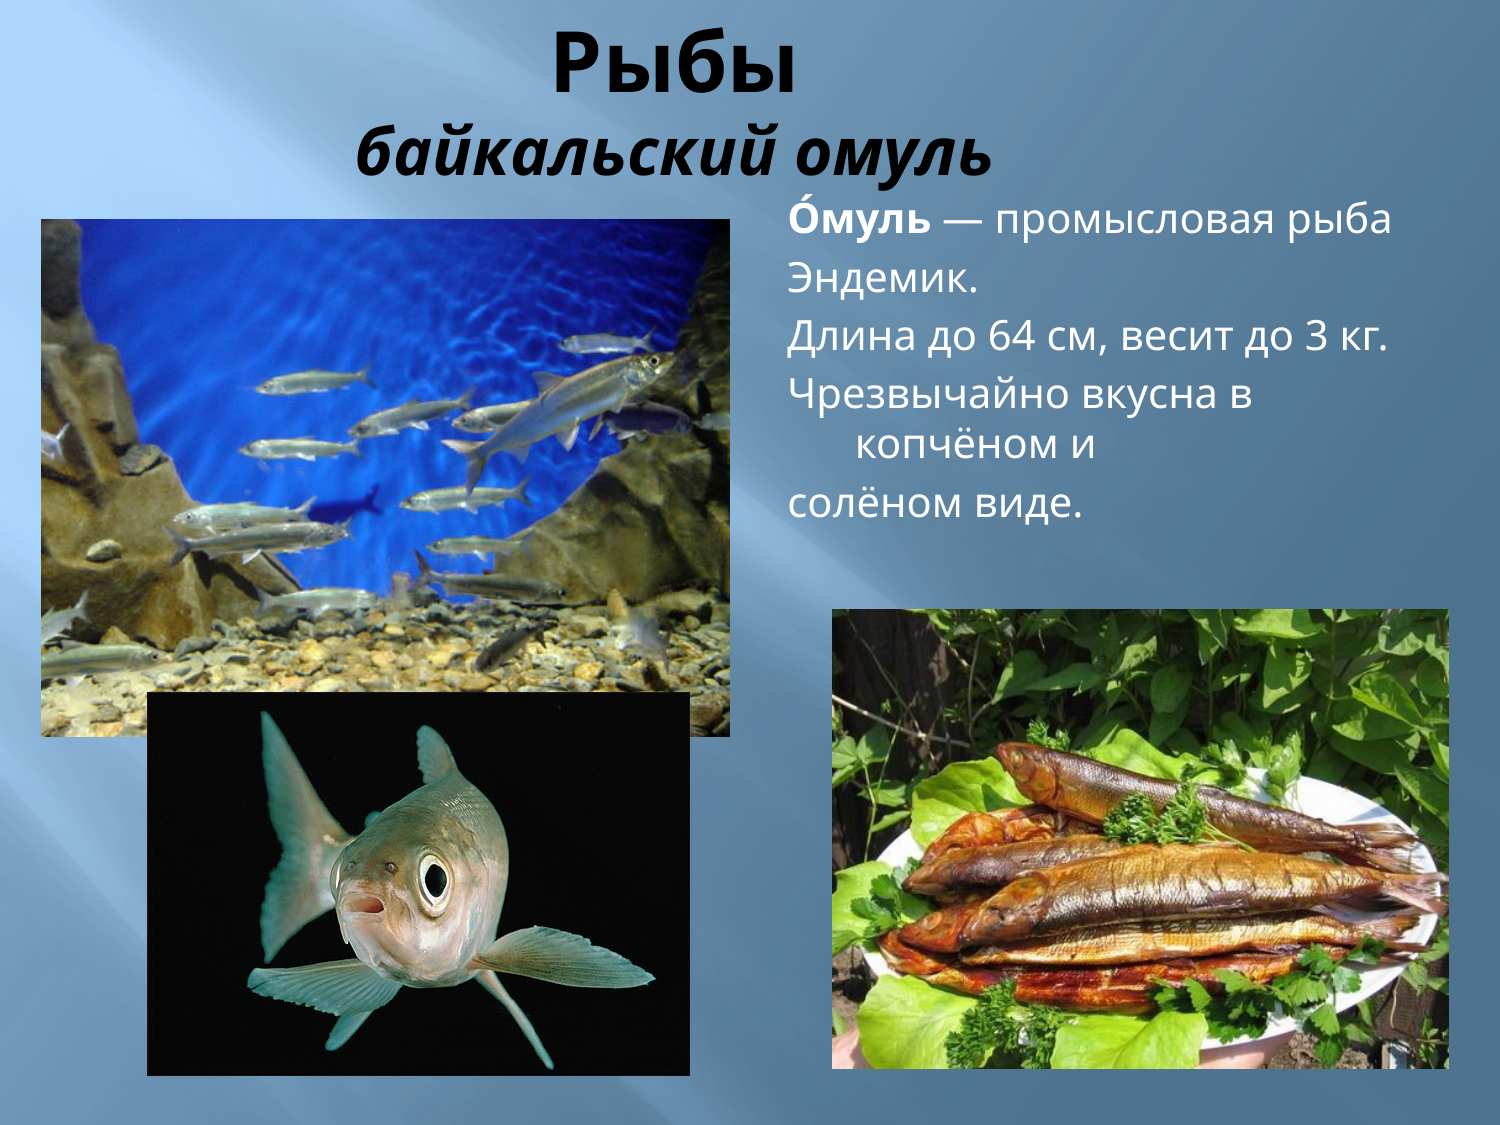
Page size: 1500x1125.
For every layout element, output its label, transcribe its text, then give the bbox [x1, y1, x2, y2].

list О́муль — промысловая рыба Эндемик. Длина до 64 см, весит до 3 кг. Чрезвычайно вкусна в копчёном и солёном виде. [750, 184, 1459, 565]
picture [832, 609, 1449, 1070]
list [147, 692, 691, 1076]
title Рыбы байкальский омуль [0, 0, 1350, 197]
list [40, 219, 730, 737]
